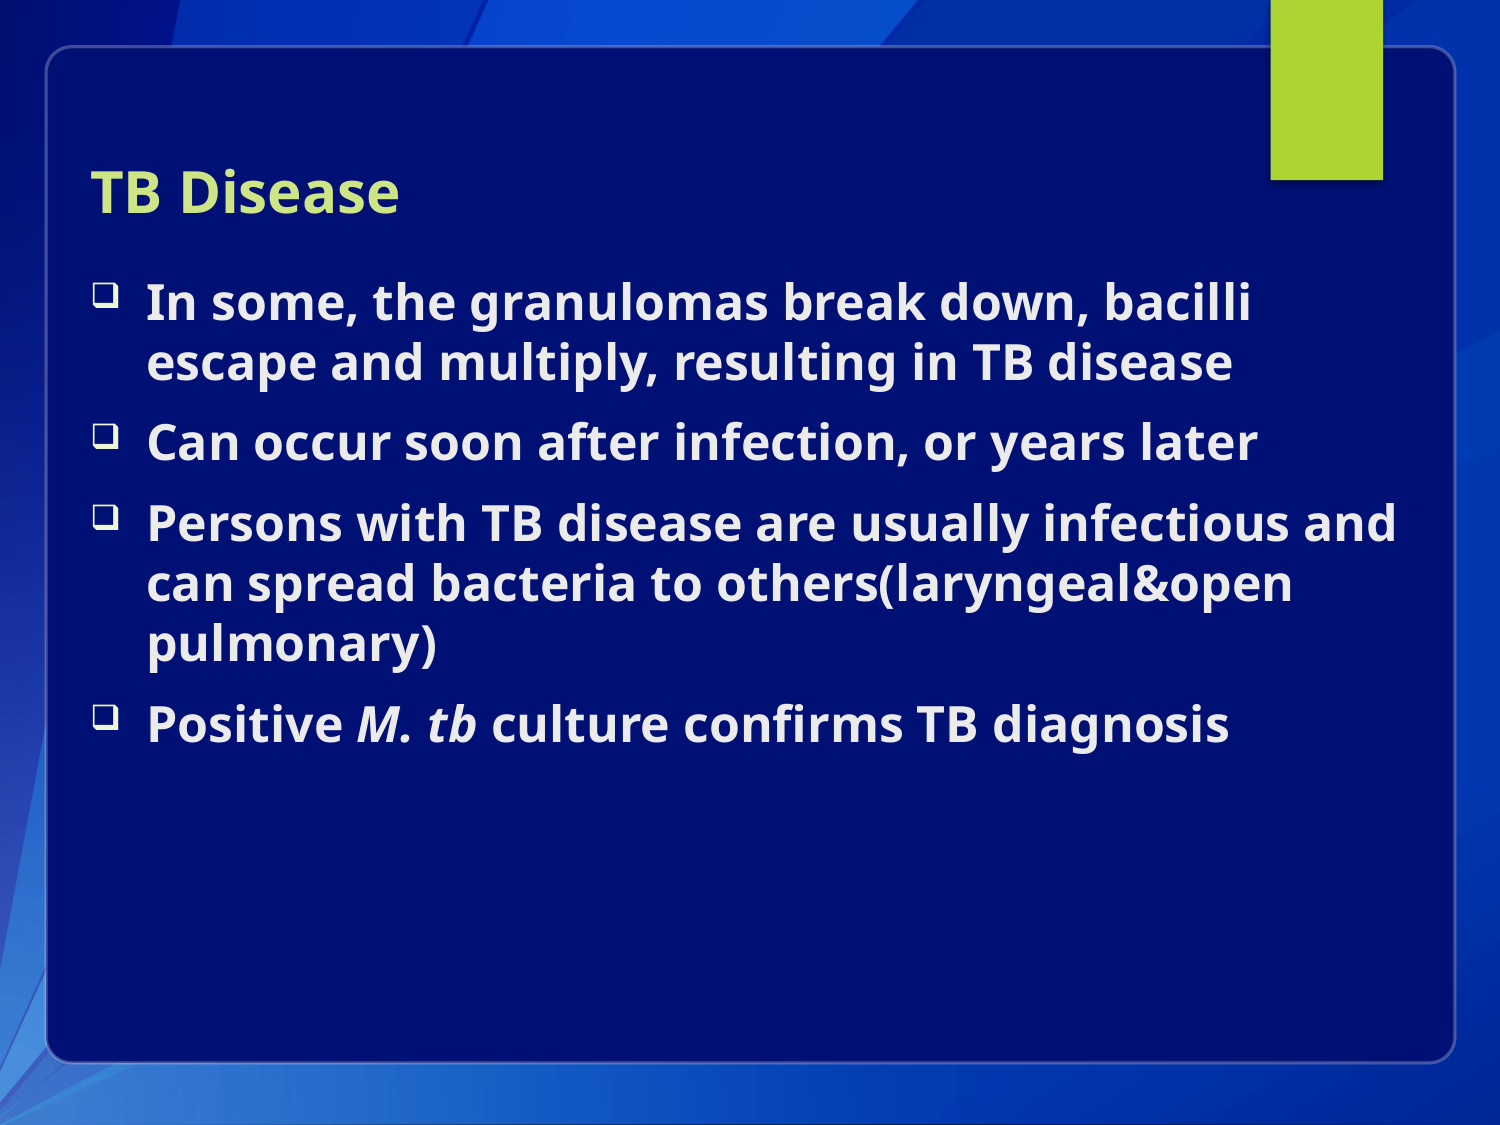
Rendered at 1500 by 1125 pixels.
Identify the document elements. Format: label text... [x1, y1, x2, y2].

title TB Disease [75, 45, 1425, 233]
picture [0, 0, 1500, 1125]
list In some, the granulomas break down, bacilli escape and multiply, resulting in TB disease Can occur soon after infection, or years later Persons with TB disease are usually infectious and can spread bacteria to others(laryngeal&open pulmonary) Positive M. tb culture confirms TB diagnosis [75, 262, 1425, 950]
